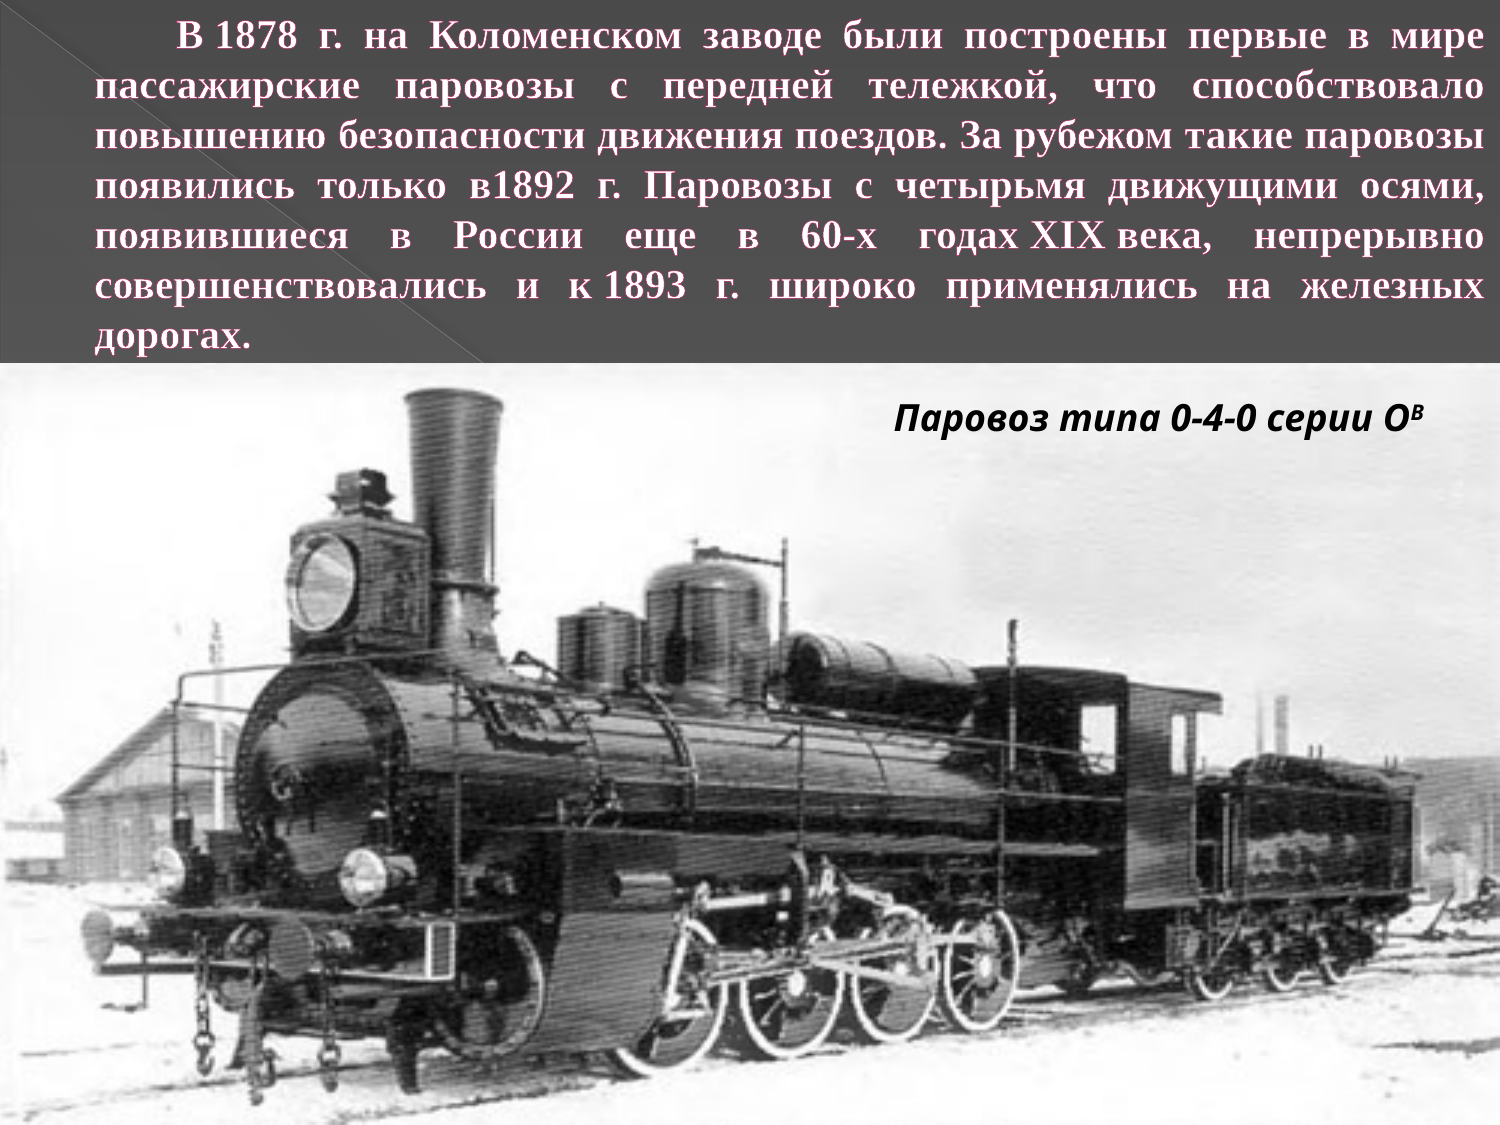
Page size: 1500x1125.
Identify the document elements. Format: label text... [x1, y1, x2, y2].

picture [0, 362, 1500, 1125]
title В 1878 г. на Коломенском заводе были построены первые в мире пассажирские паровозы с передней тележкой, что способствовало повышению безопасности движения поездов. За рубежом такие паровозы появились только в1892 г. Паровозы с четырьмя движущими осями, появившиеся в России еще в 60-х годах XIX века, непрерывно совершенствовались и к 1893 г. широко применялись на железных дорогах. [0, 0, 1500, 353]
